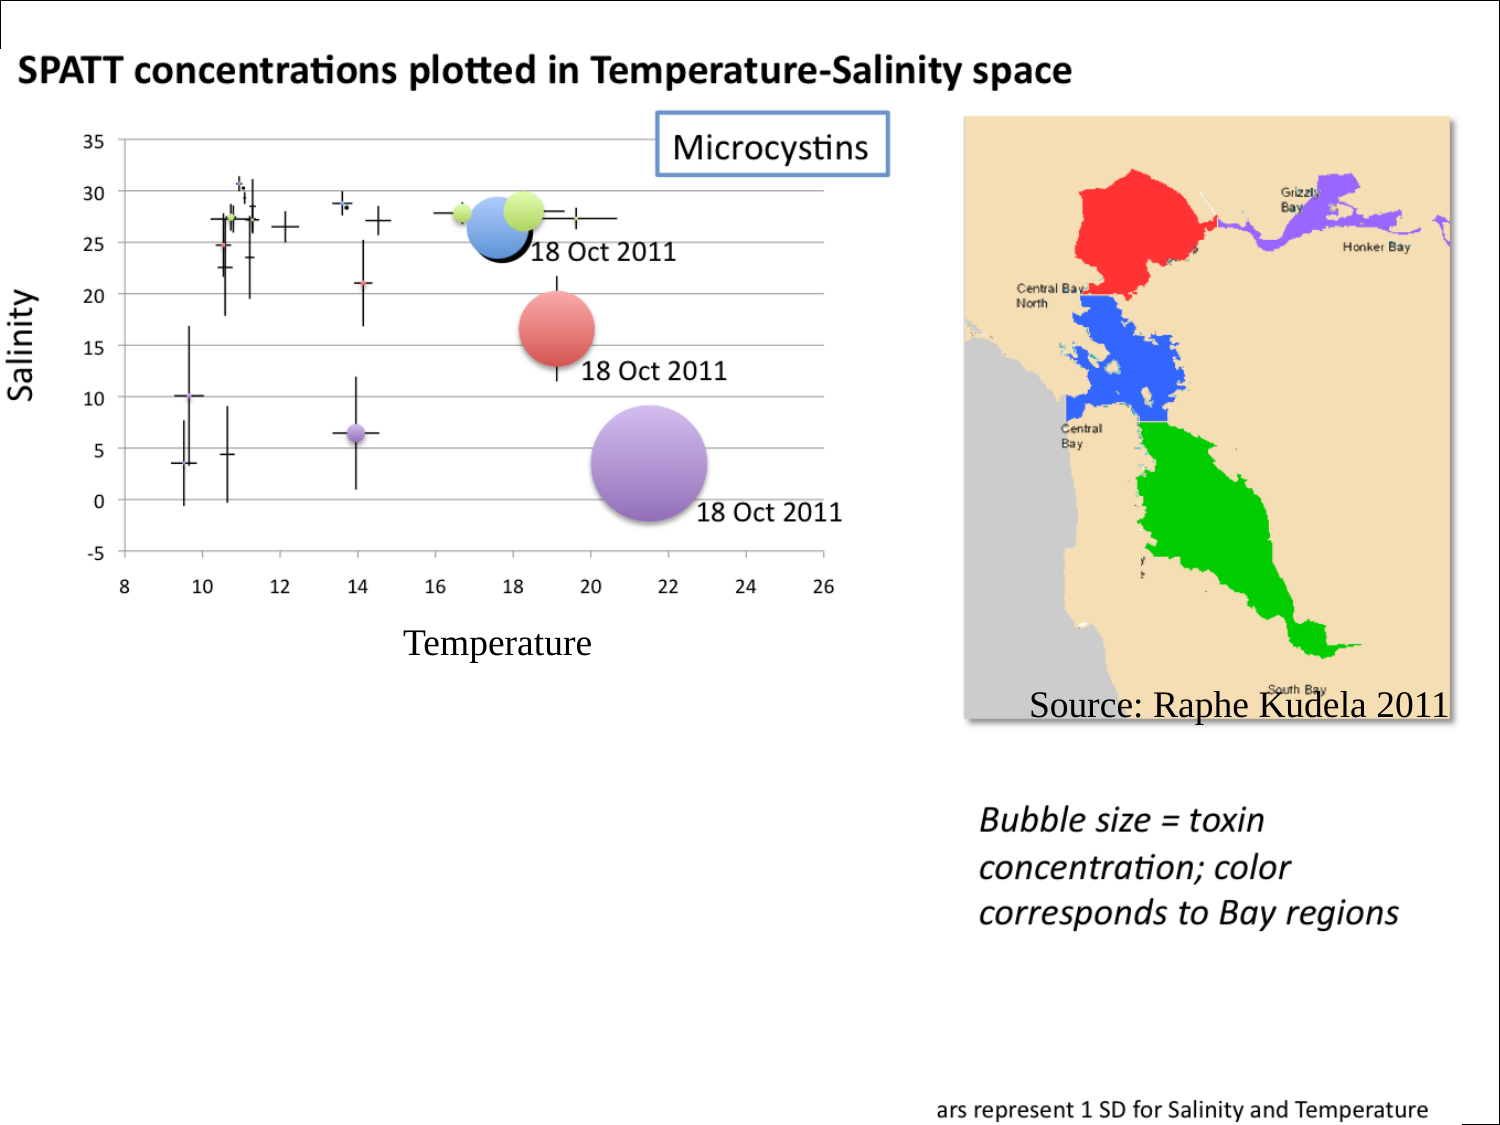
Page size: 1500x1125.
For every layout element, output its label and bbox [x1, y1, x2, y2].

text_box [0, 0, 1500, 1125]
picture [0, 49, 1462, 1125]
